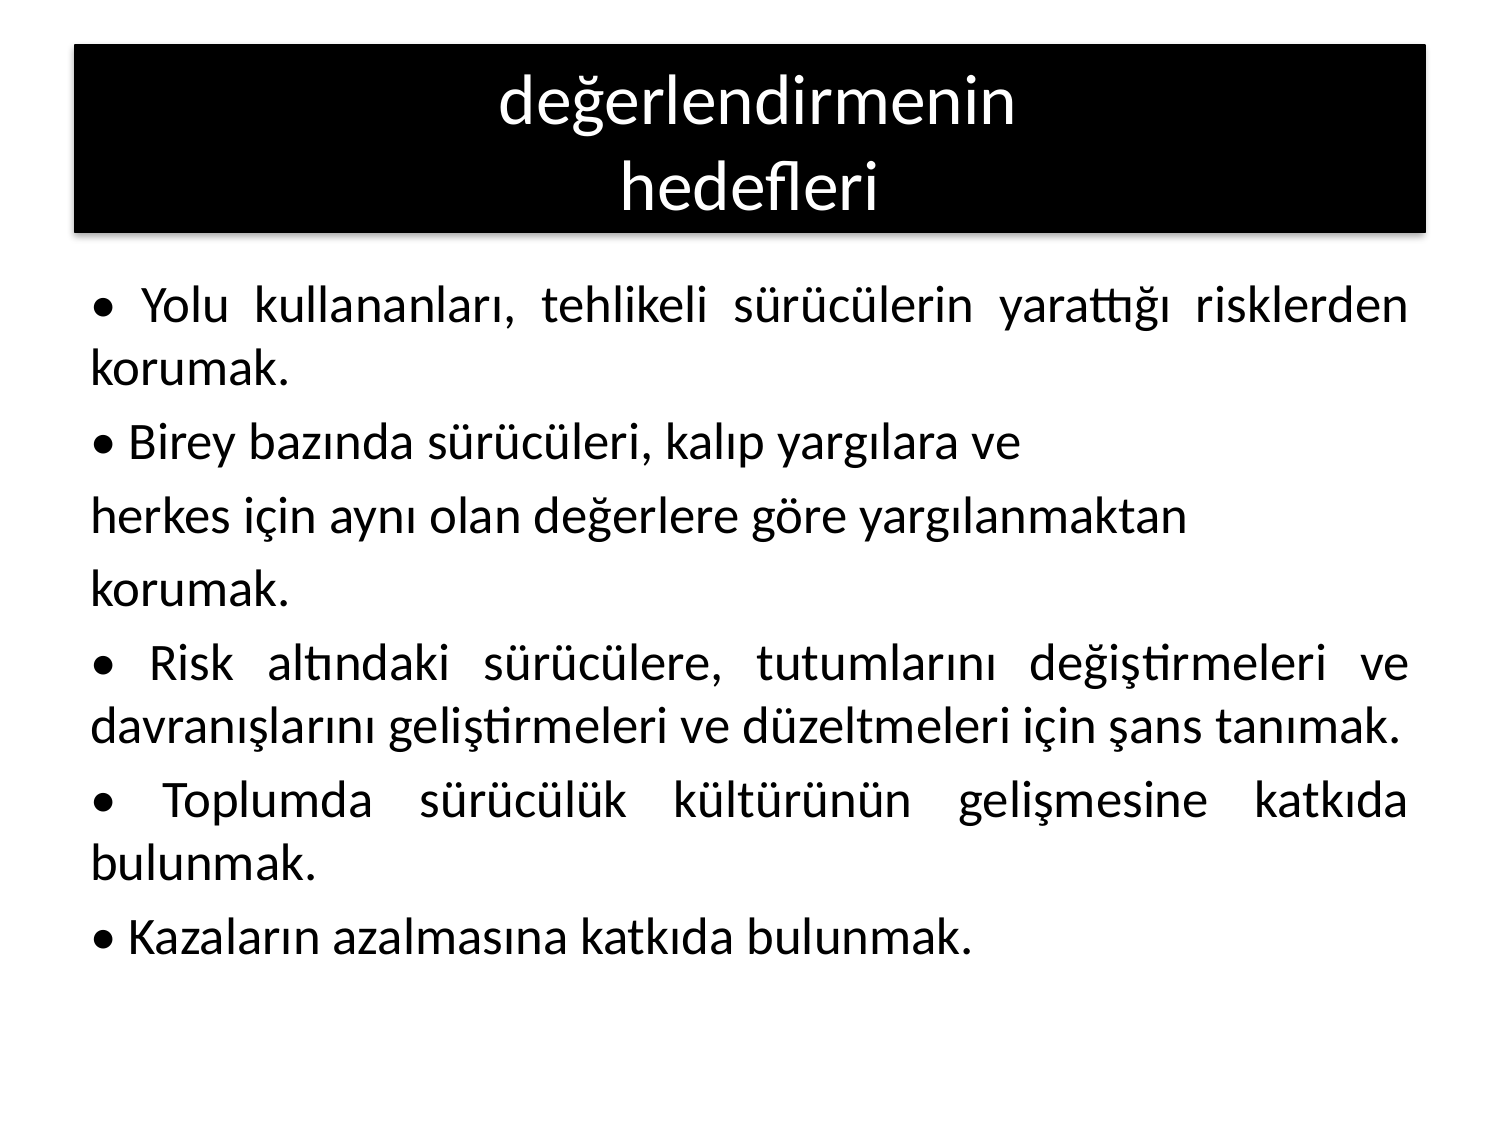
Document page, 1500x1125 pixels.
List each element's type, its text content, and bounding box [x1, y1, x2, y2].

title değerlendirmenin hedefleri [74, 44, 1426, 233]
list • Yolu kullananları, tehlikeli sürücülerin yarattığı risklerden korumak. • Birey bazında sürücüleri, kalıp yargılara ve herkes için aynı olan değerlere göre yargılanmaktan korumak. • Risk altındaki sürücülere, tutumlarını değiştirmeleri ve davranışlarını geliştirmeleri ve düzeltmeleri için şans tanımak. • Toplumda sürücülük kültürünün gelişmesine katkıda bulunmak. • Kazaların azalmasına katkıda bulunmak. [75, 262, 1425, 1005]
